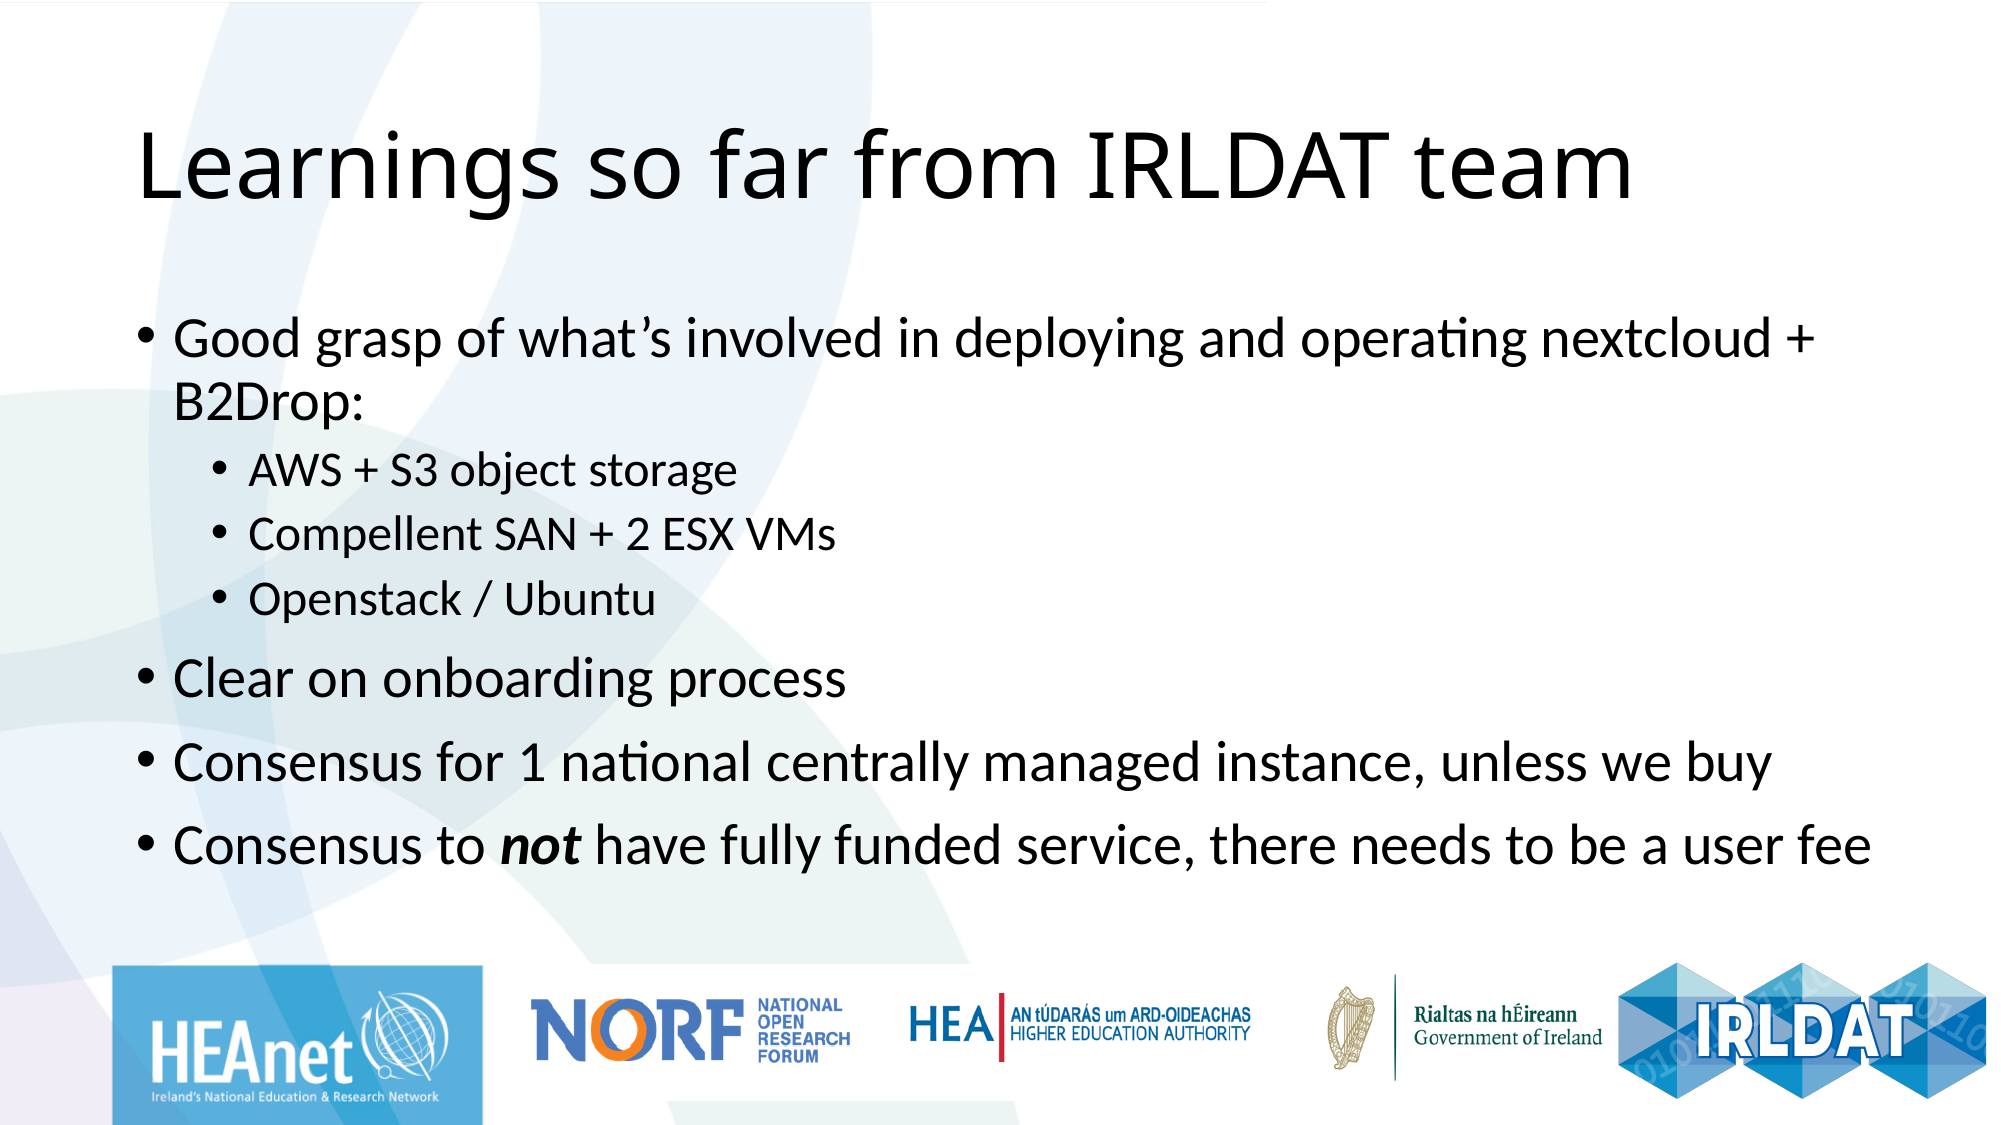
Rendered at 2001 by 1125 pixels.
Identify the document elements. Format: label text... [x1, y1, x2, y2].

list Good grasp of what’s involved in deploying and operating nextcloud + B2Drop: AWS + S3 object storage Compellent SAN + 2 ESX VMs Openstack / Ubuntu Clear on onboarding process Consensus for 1 national centrally managed instance, unless we buy Consensus to not have fully funded service, there needs to be a user fee [120, 299, 1896, 1014]
title Learnings so far from IRLDAT team [120, 59, 1896, 278]
picture [0, 1, 2000, 1125]
